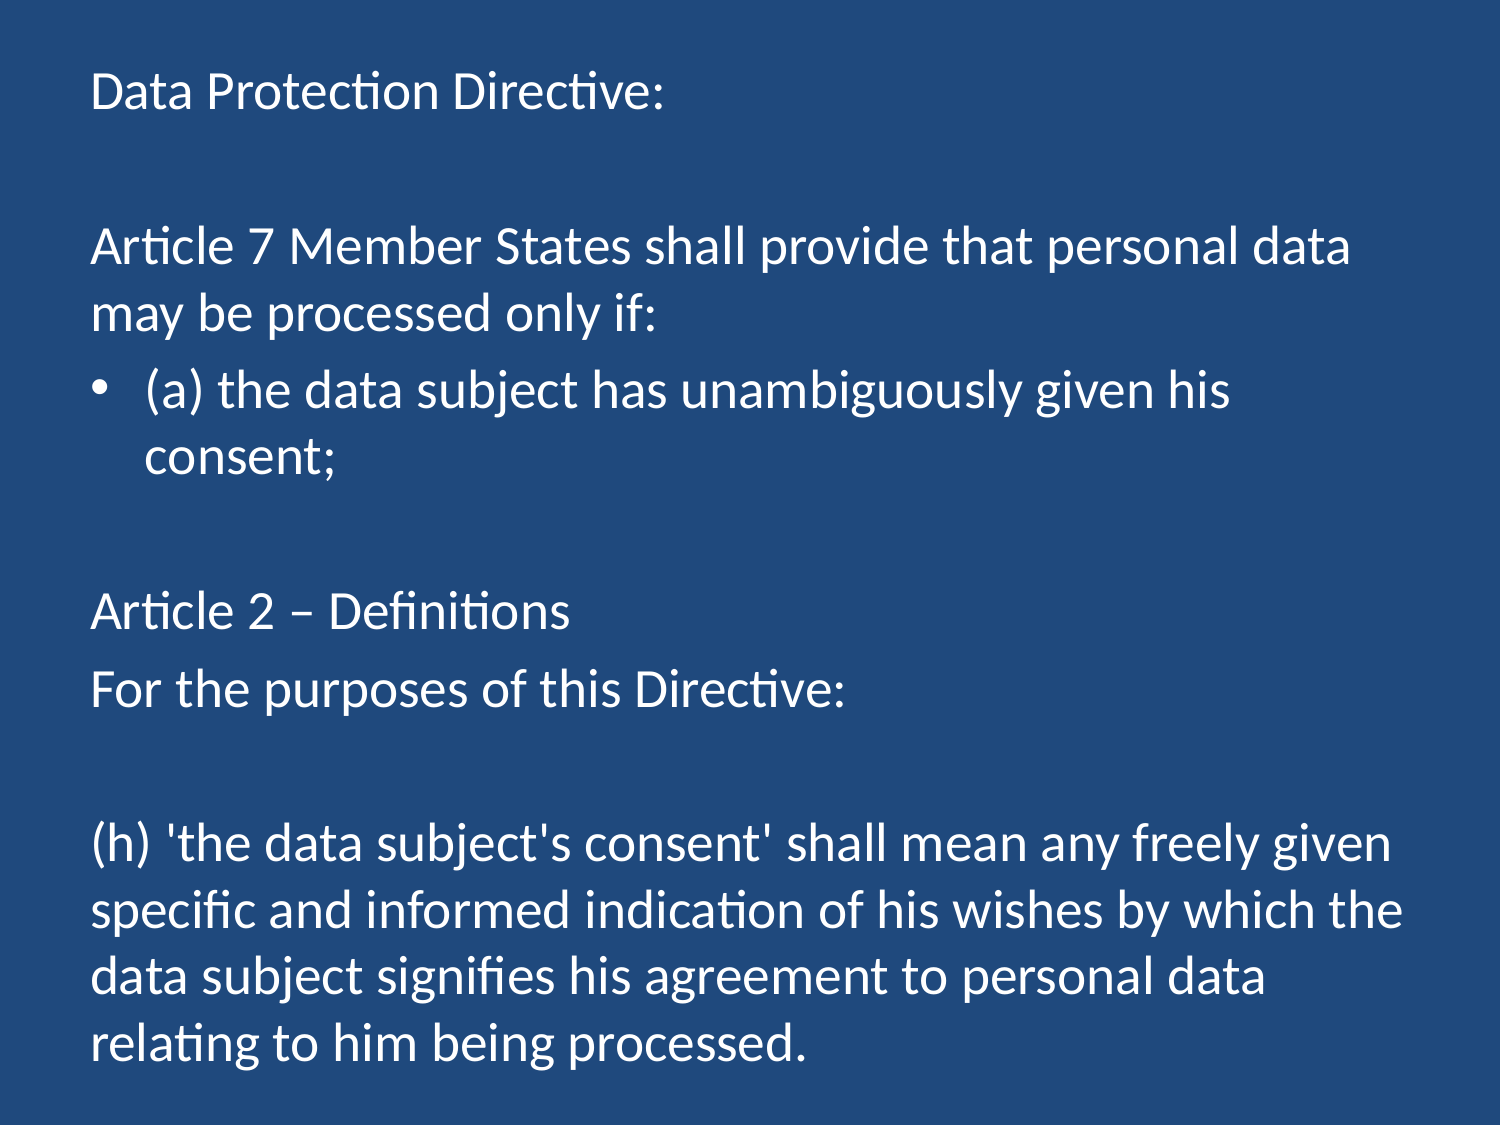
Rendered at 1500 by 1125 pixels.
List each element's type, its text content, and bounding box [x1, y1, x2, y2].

list Data Protection Directive: Article 7 Member States shall provide that personal data may be processed only if: (a) the data subject has unambiguously given his consent; Article 2 – Definitions For the purposes of this Directive: (h) 'the data subject's consent' shall mean any freely given specific and informed indication of his wishes by which the data subject signifies his agreement to personal data relating to him being processed. [75, 46, 1425, 1082]
